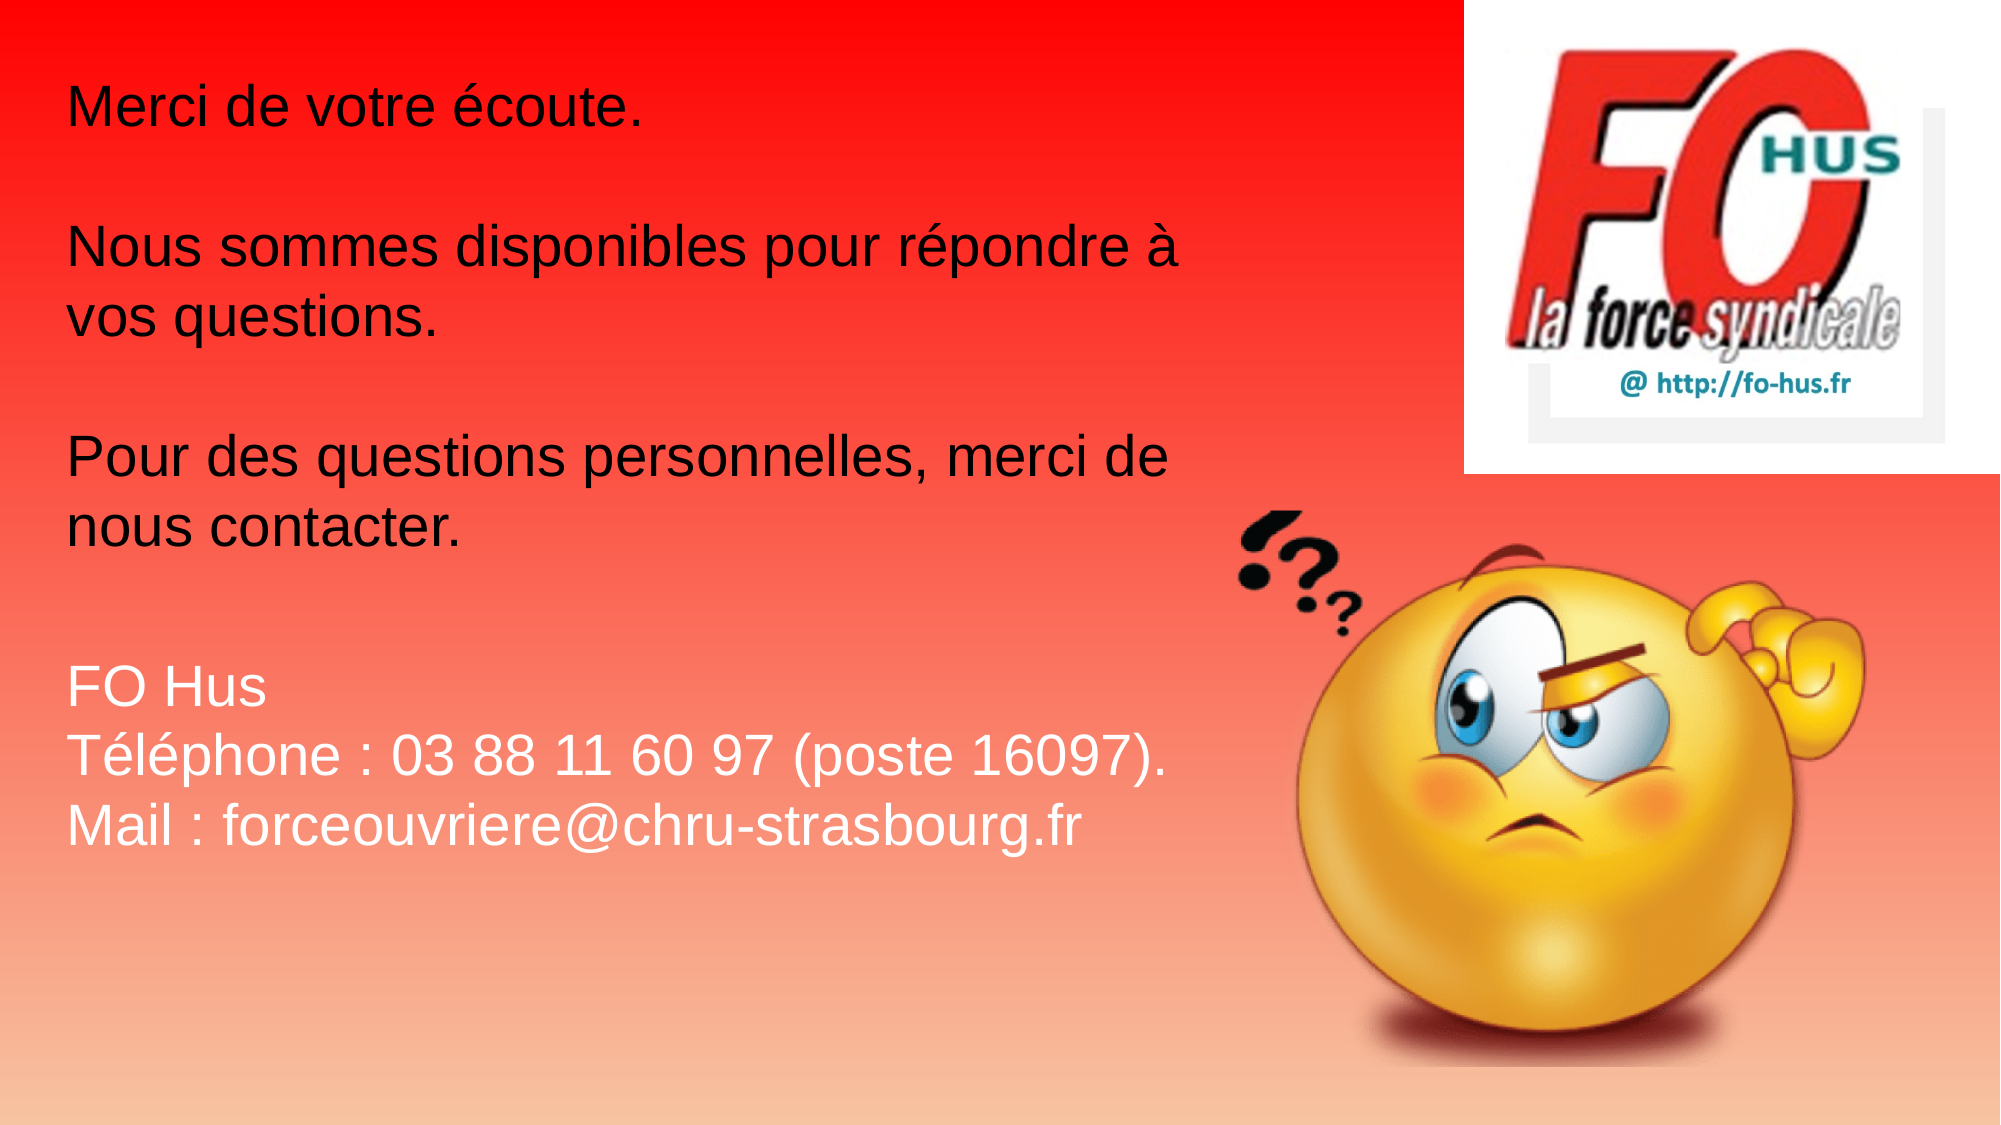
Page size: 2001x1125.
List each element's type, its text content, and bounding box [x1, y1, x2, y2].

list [1234, 509, 1867, 1067]
picture [1464, 0, 2000, 474]
text_box Merci de votre écoute. Nous sommes disponibles pour répondre à vos questions. Pour des questions personnelles, merci de nous contacter. FO Hus Téléphone : 03 88 11 60 97 (poste 16097). Mail : forceouvriere@chru-strasbourg.fr [52, 60, 1235, 955]
